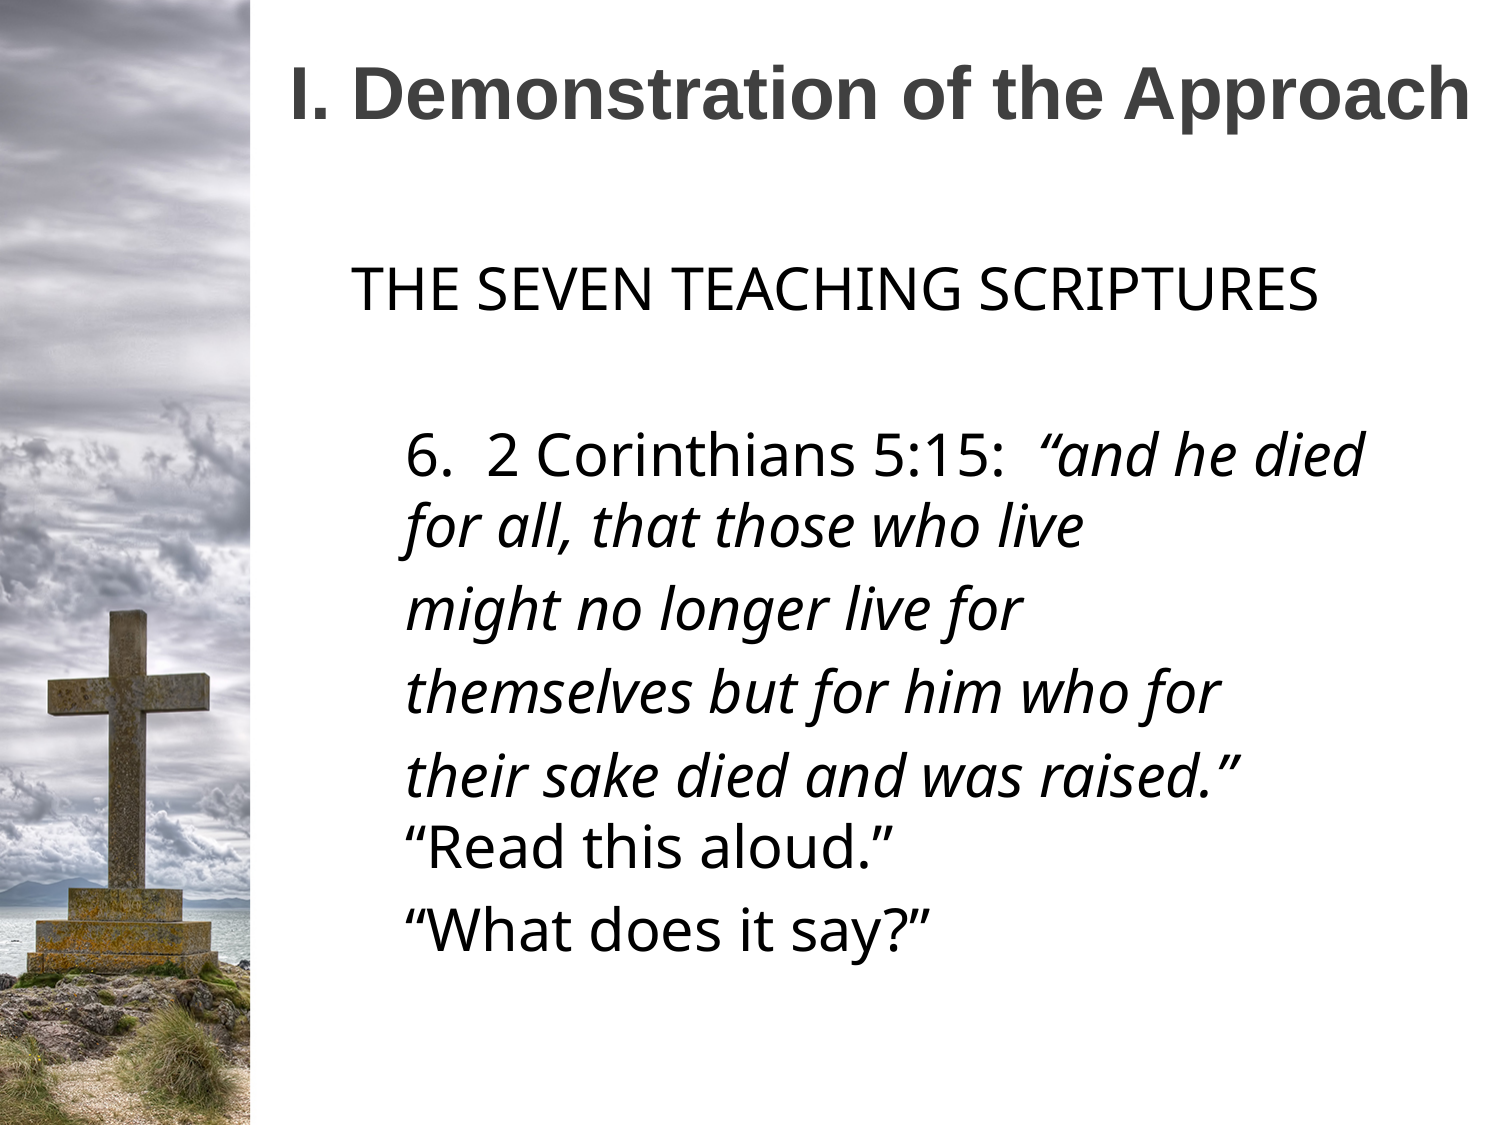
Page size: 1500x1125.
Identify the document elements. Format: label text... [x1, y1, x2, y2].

picture [0, 0, 1500, 1125]
list THE SEVEN TEACHING SCRIPTURES 6. 2 Corinthians 5:15: “and he died for all, that those who live might no longer live for themselves but for him who for their sake died and was raised.” “Read this aloud.” “What does it say?” [336, 243, 1425, 986]
title I. Demonstration of the Approach [253, 2, 1500, 176]
